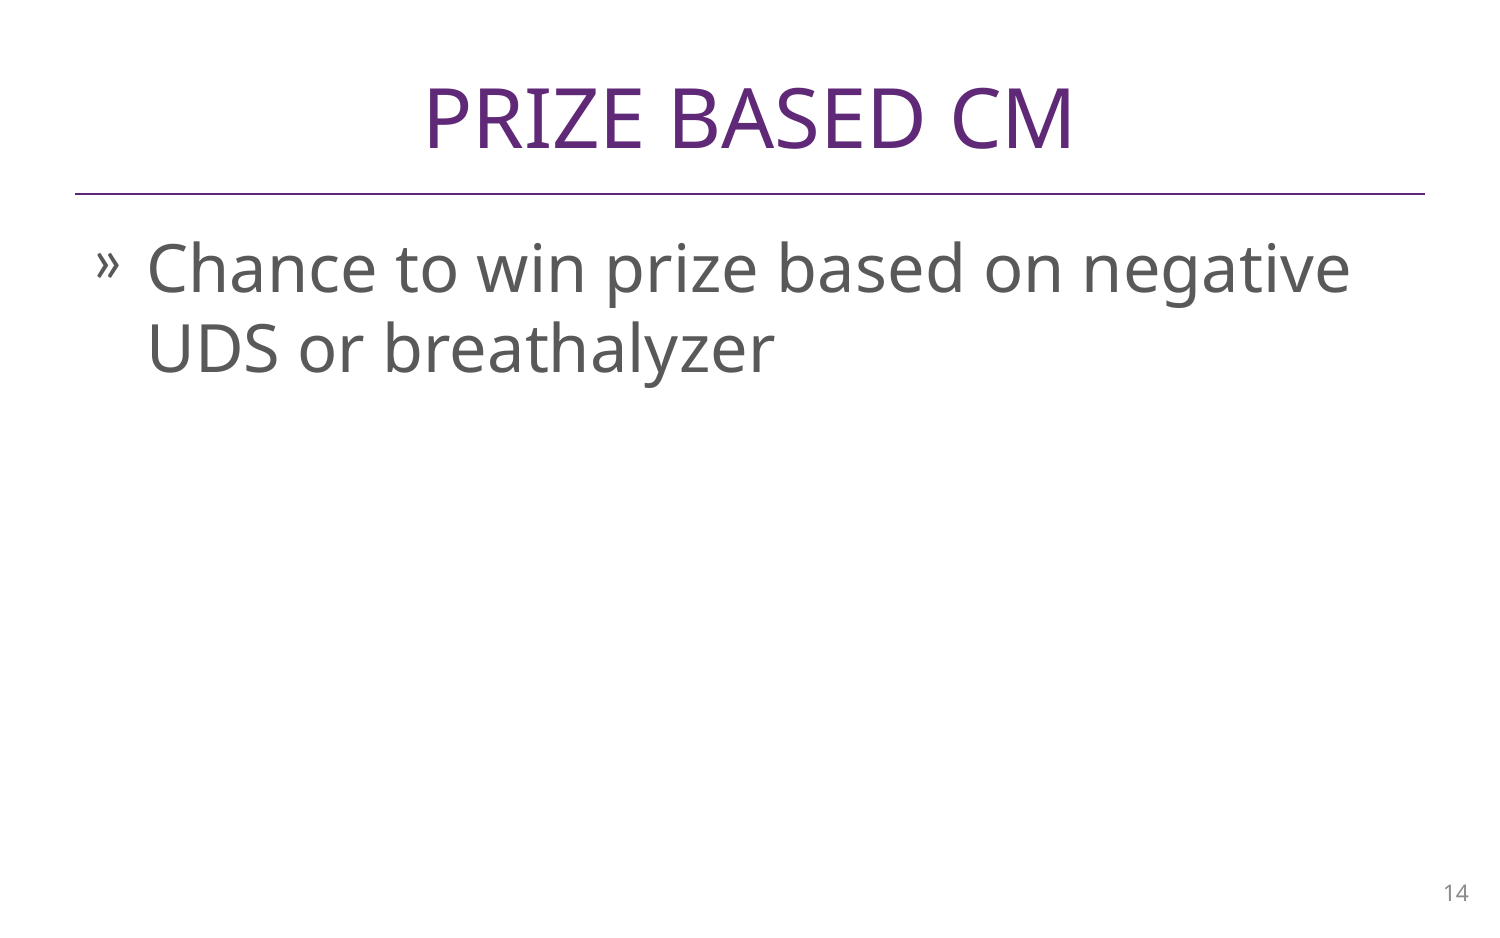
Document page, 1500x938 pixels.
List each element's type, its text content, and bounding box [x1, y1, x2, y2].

slide_number 14 [1425, 868, 1488, 919]
title Prize based cm [75, 37, 1425, 194]
list Chance to win prize based on negative UDS or breathalyzer [75, 218, 1425, 838]
